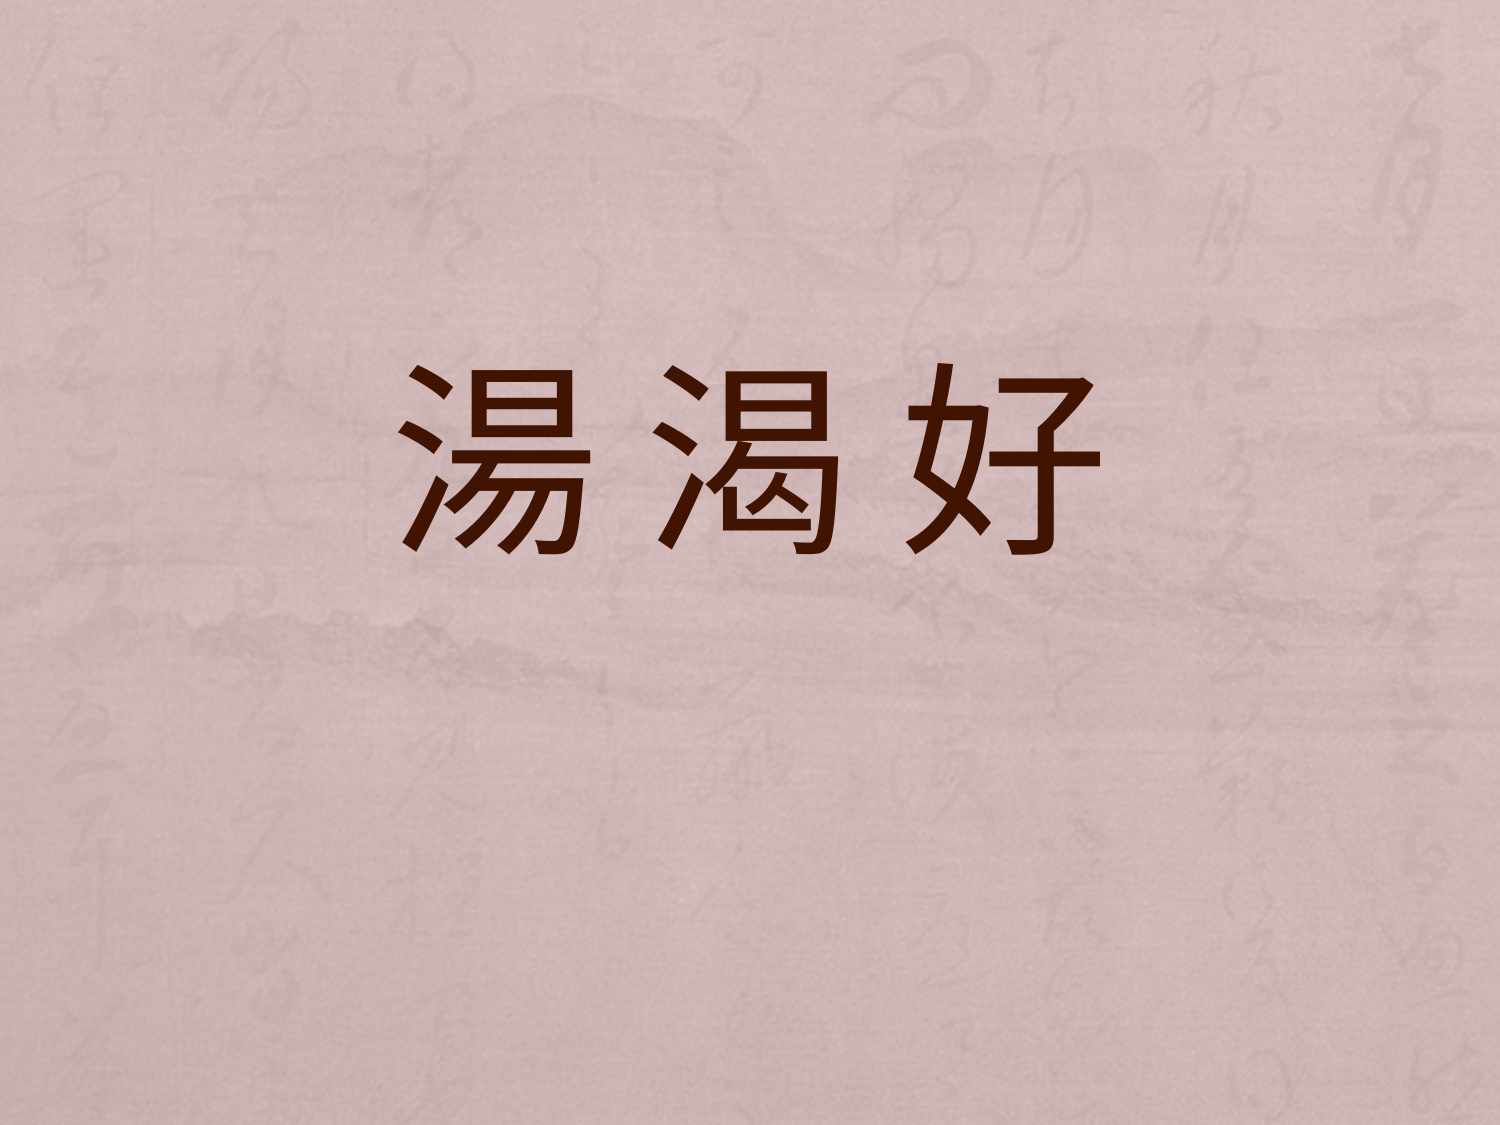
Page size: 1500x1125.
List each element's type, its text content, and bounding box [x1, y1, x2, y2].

title 湯 渴 好 [112, 37, 1388, 1088]
